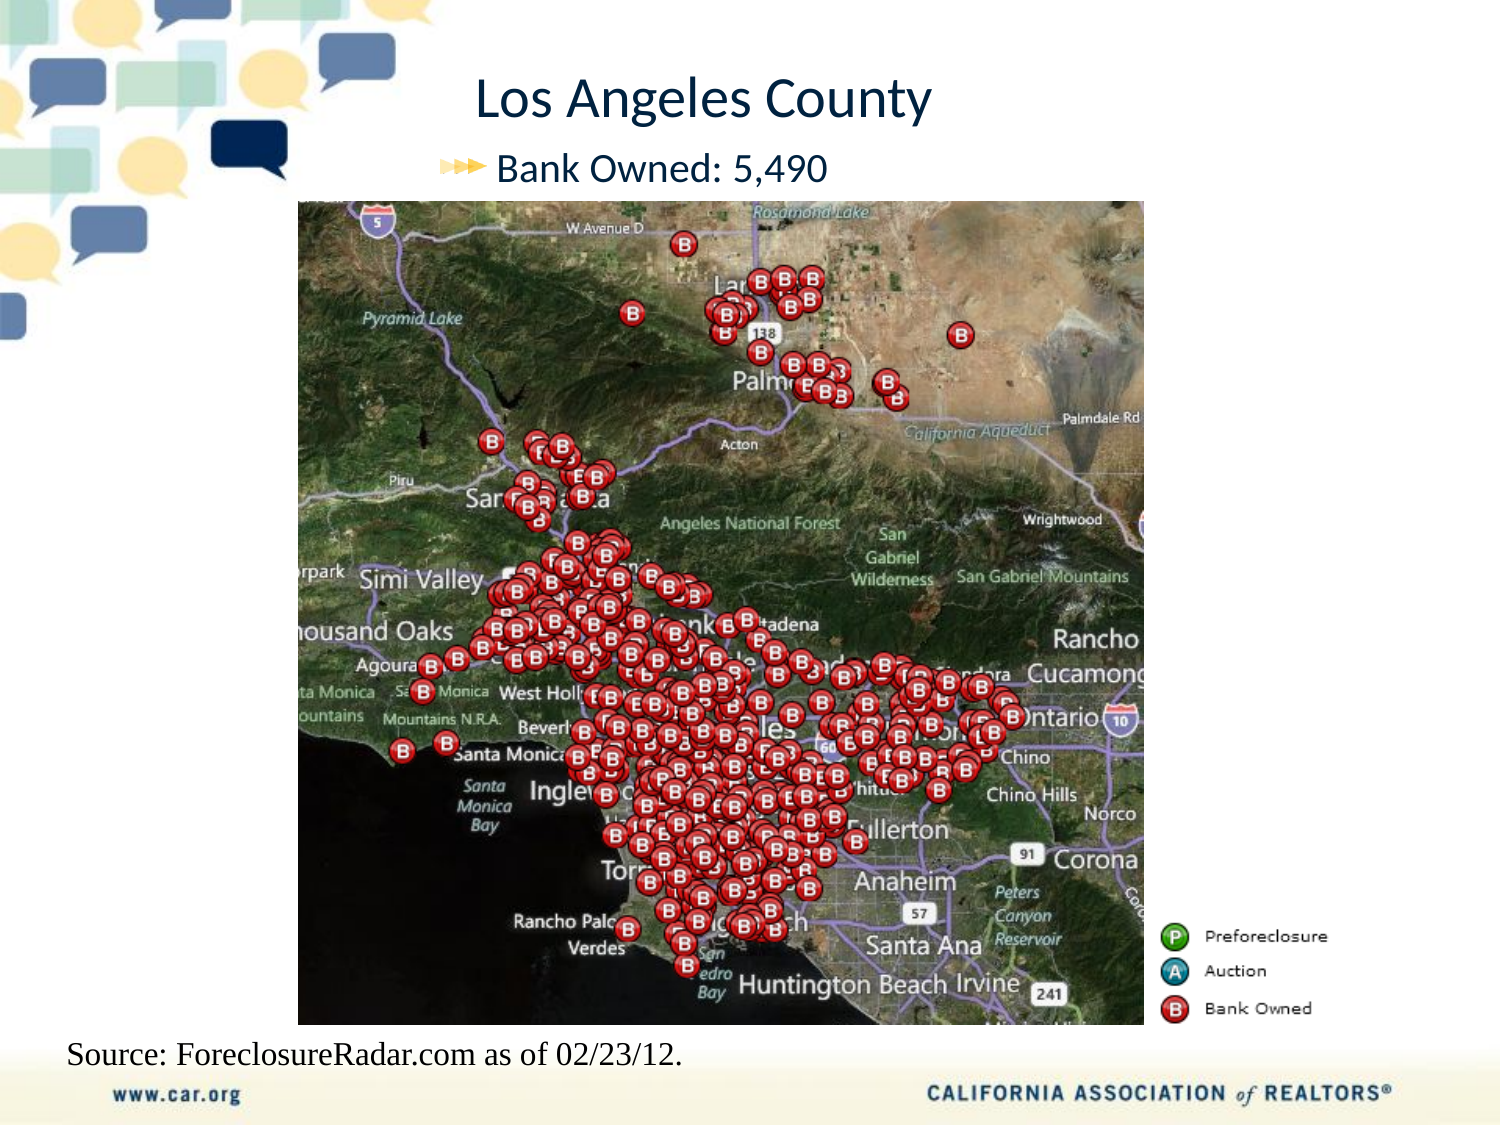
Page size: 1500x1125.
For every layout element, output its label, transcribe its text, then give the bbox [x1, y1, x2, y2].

picture [0, 0, 1500, 1125]
picture [440, 158, 487, 174]
title Los Angeles County [460, 51, 1500, 133]
list Bank Owned: 5,490 [424, 133, 1500, 877]
text_box Source: ForeclosureRadar.com as of 02/23/12. [51, 1024, 700, 1120]
